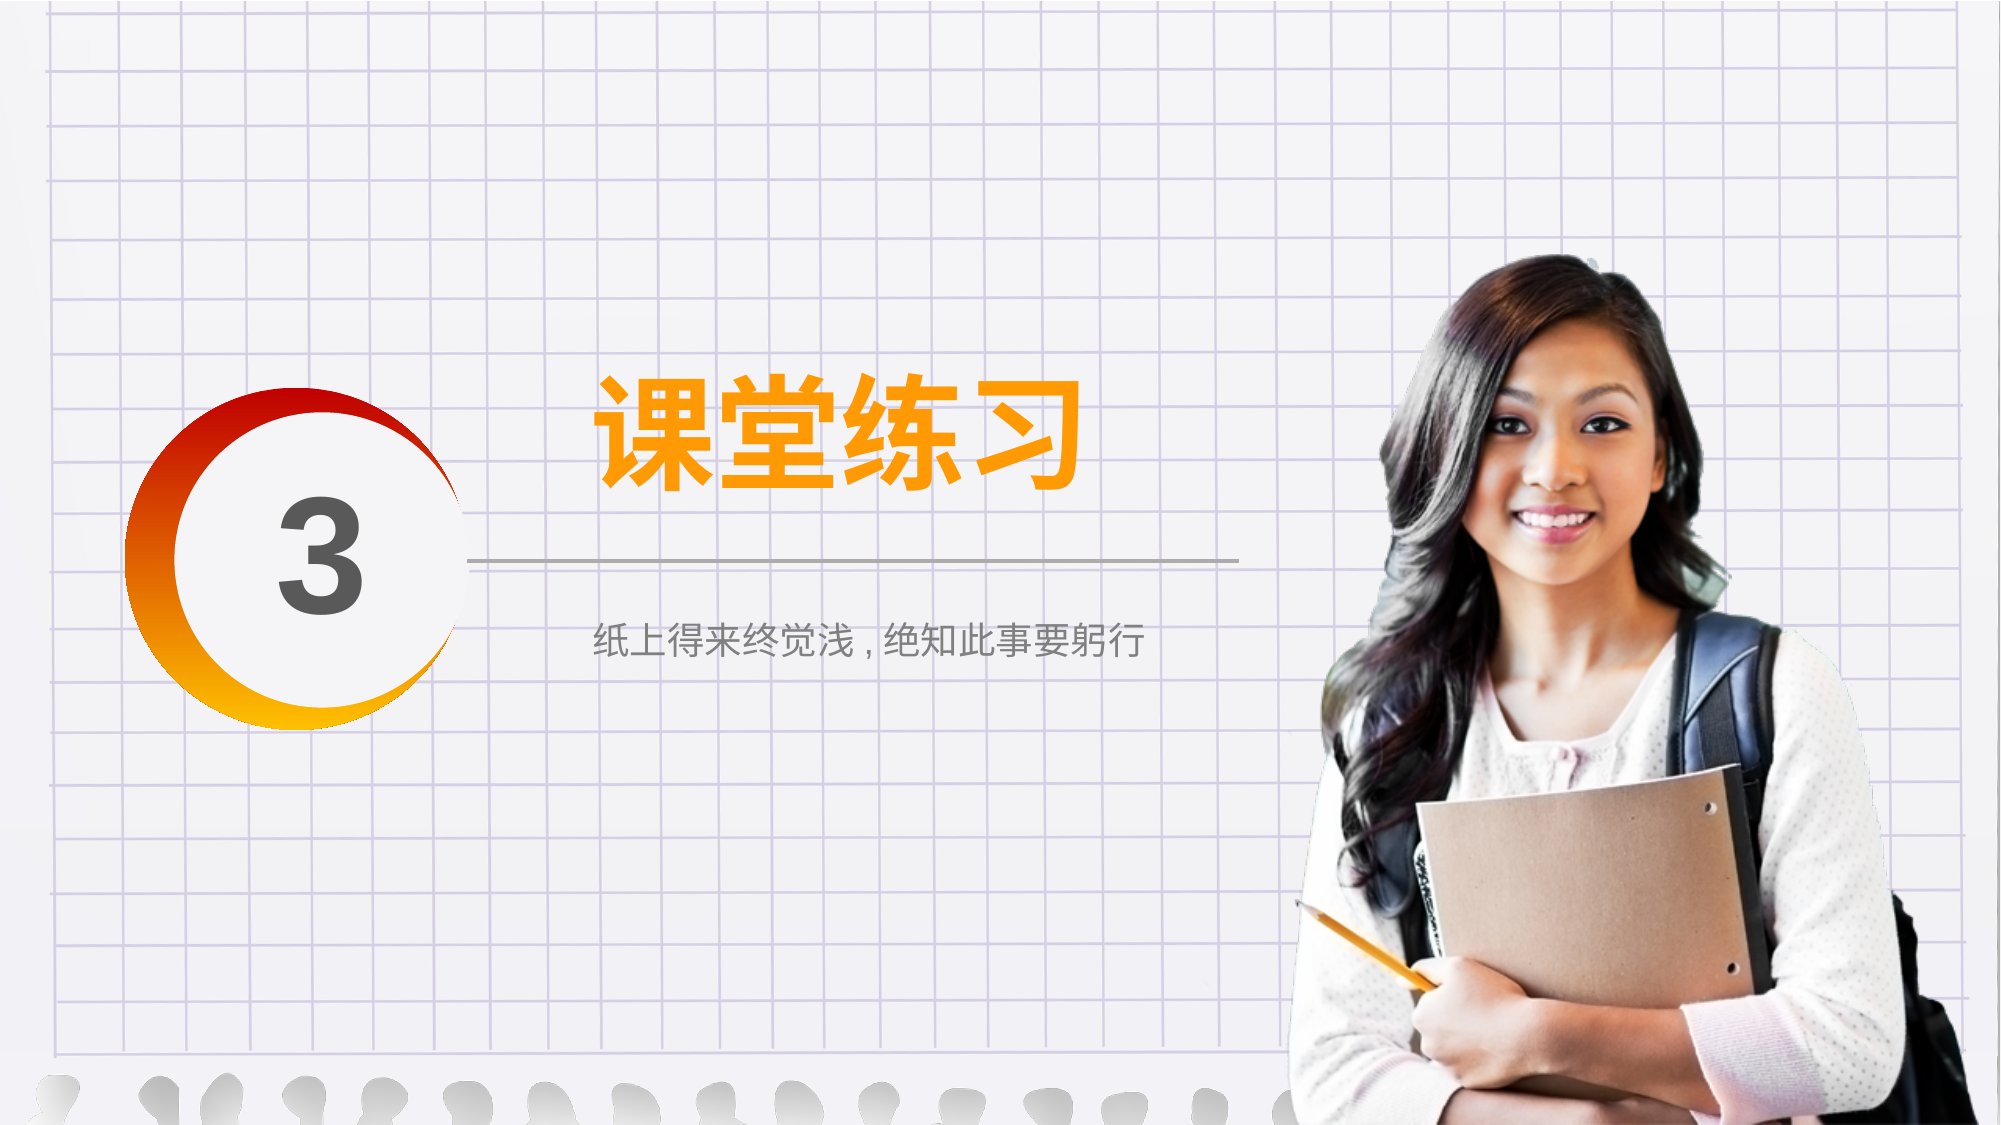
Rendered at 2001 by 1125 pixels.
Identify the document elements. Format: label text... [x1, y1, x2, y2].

text_box 3 [173, 411, 471, 709]
text_box 纸上得来终觉浅,绝知此事要躬行 [577, 586, 1200, 670]
text_box 课堂练习 [530, 364, 1151, 515]
text_box 03 [123, 386, 455, 731]
picture [0, 1, 2001, 1125]
